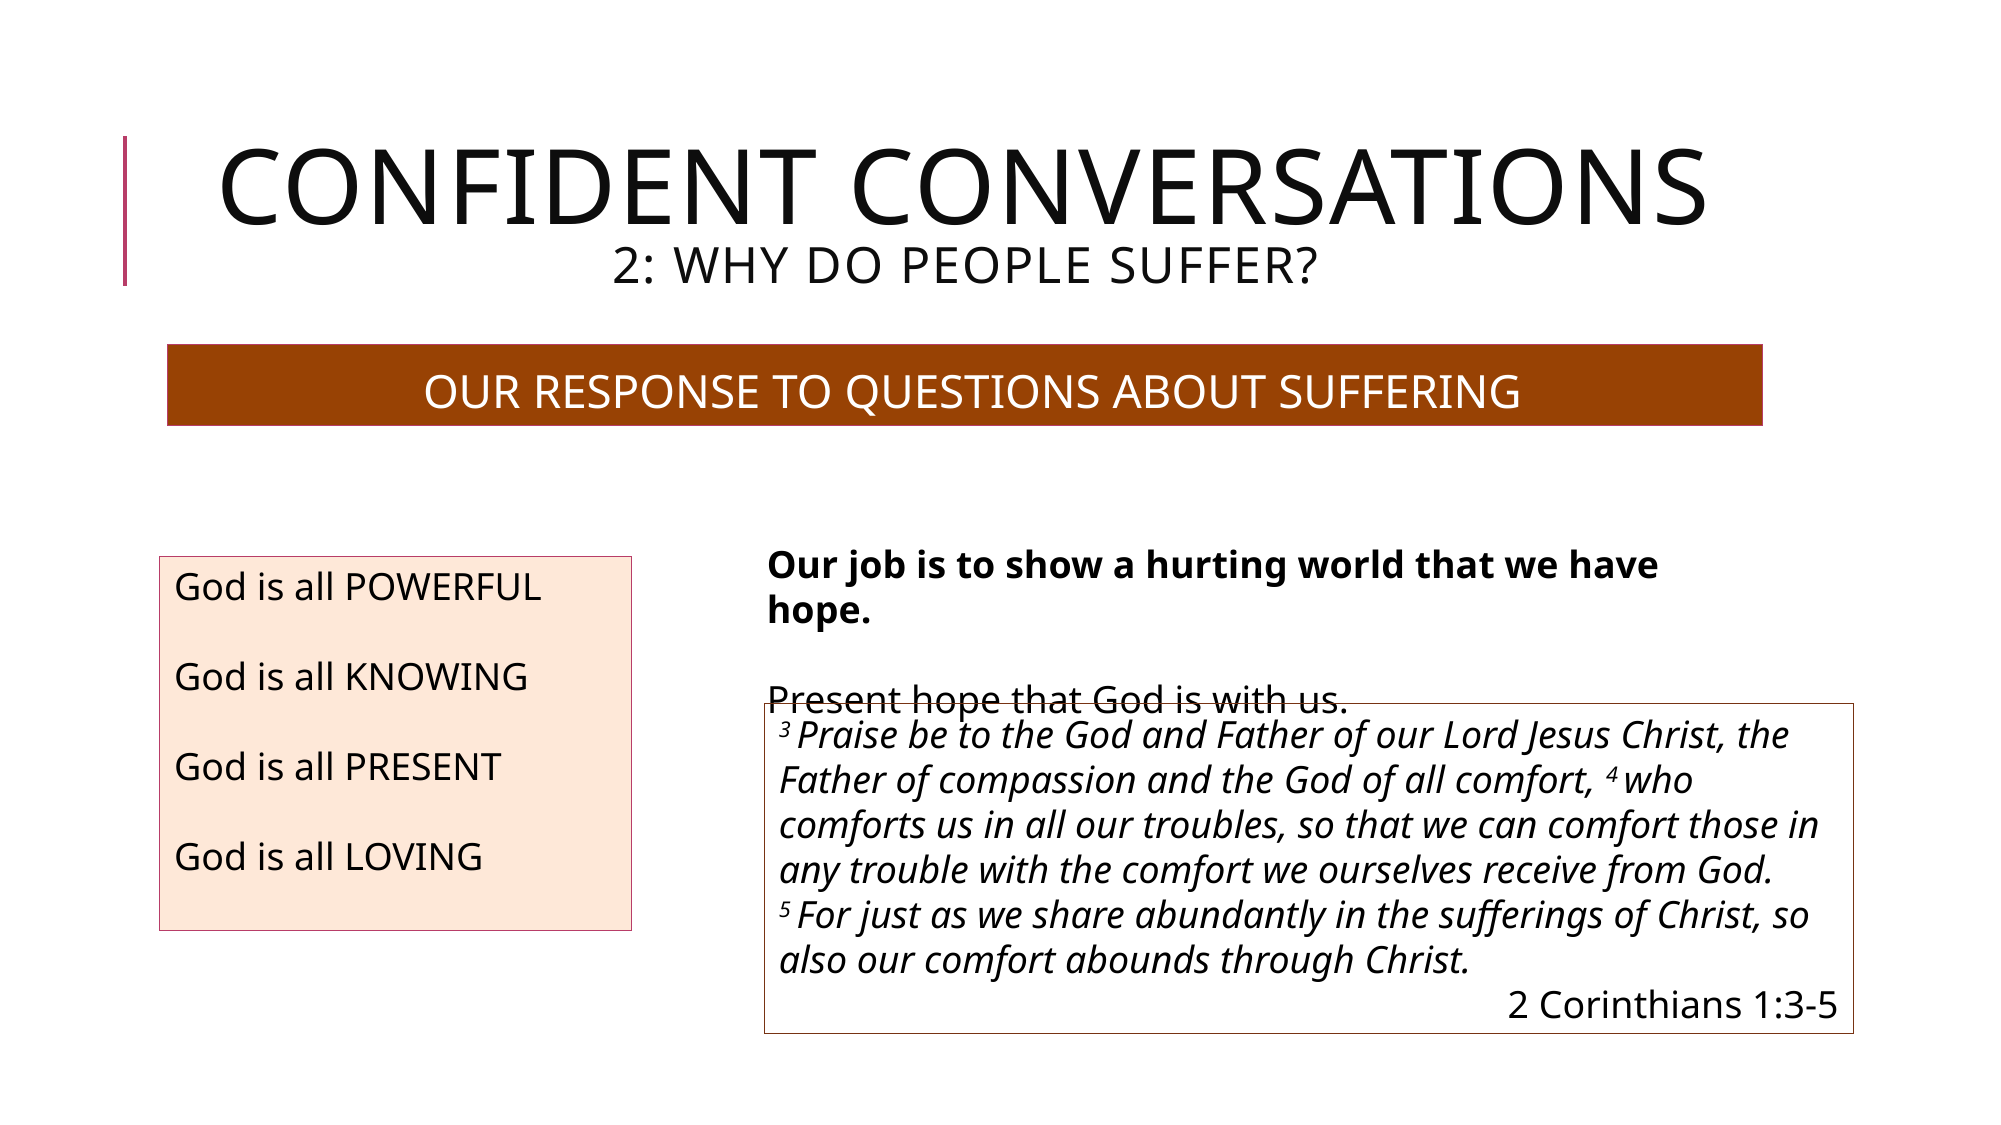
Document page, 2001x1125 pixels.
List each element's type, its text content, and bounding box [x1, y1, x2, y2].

text_box God is all POWERFUL God is all KNOWING God is all PRESENT God is all LOVING [159, 556, 632, 931]
text_box 3 Praise be to the God and Father of our Lord Jesus Christ, the Father of compassion and the God of all comfort, 4 who comforts us in all our troubles, so that we can comfort those in any trouble with the comfort we ourselves receive from God. 5 For just as we share abundantly in the sufferings of Christ, so also our comfort abounds through Christ. 2 Corinthians 1:3-5 [764, 703, 1854, 1034]
text_box Our job is to show a hurting world that we have hope. Present hope that God is with us. [752, 533, 1762, 729]
title CONFIDENT CONVERSATIONS 2: WHY DO PEOPLE SUFFER? [168, 96, 1763, 342]
text_box OUR RESPONSE TO QUESTIONS ABOUT SUFFERING [167, 344, 1763, 426]
